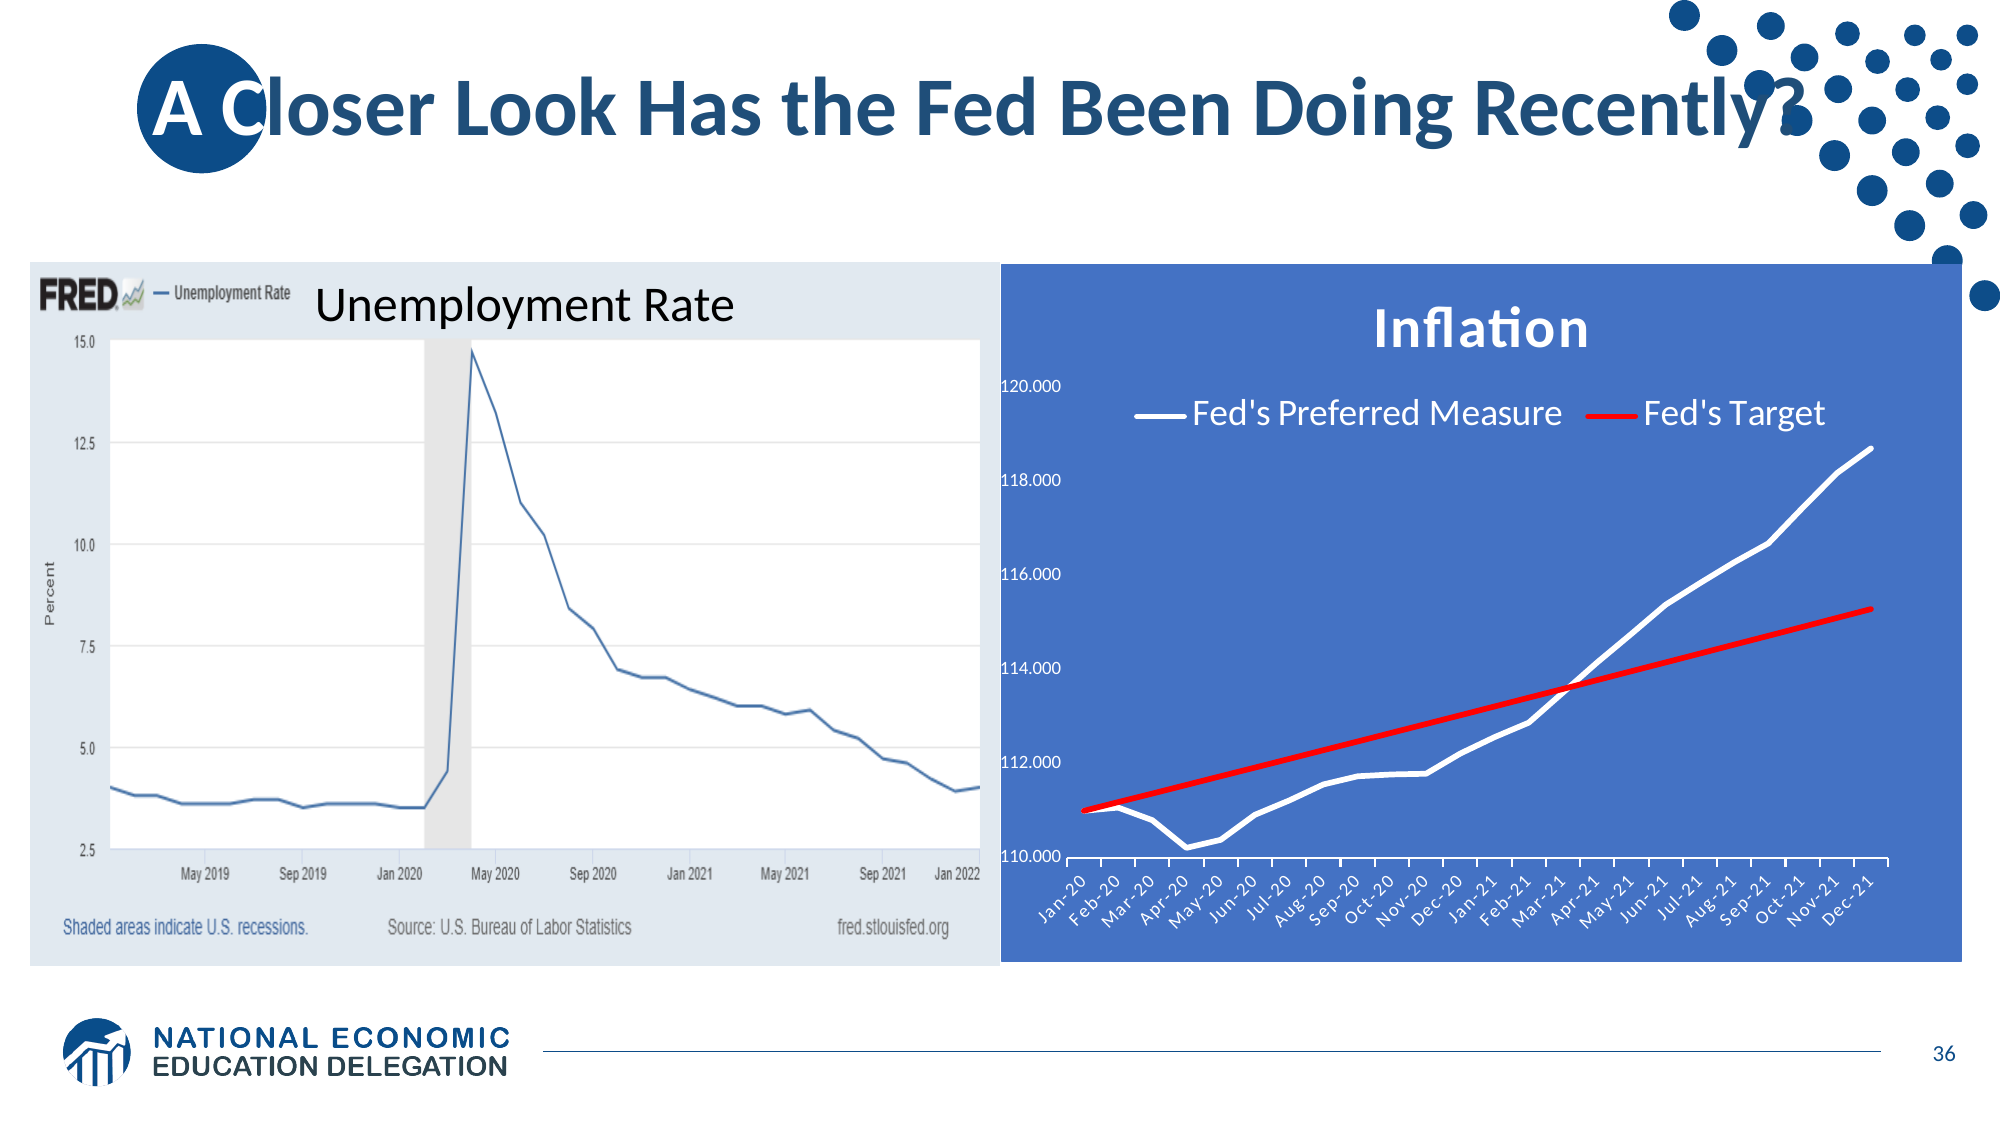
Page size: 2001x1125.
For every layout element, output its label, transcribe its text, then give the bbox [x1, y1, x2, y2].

picture [55, 1013, 520, 1091]
slide_number 36 [1521, 1022, 1972, 1082]
title A Closer Look Has the Fed Been Doing Recently? [137, 0, 1863, 218]
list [29, 262, 1000, 966]
chart [999, 264, 1963, 962]
